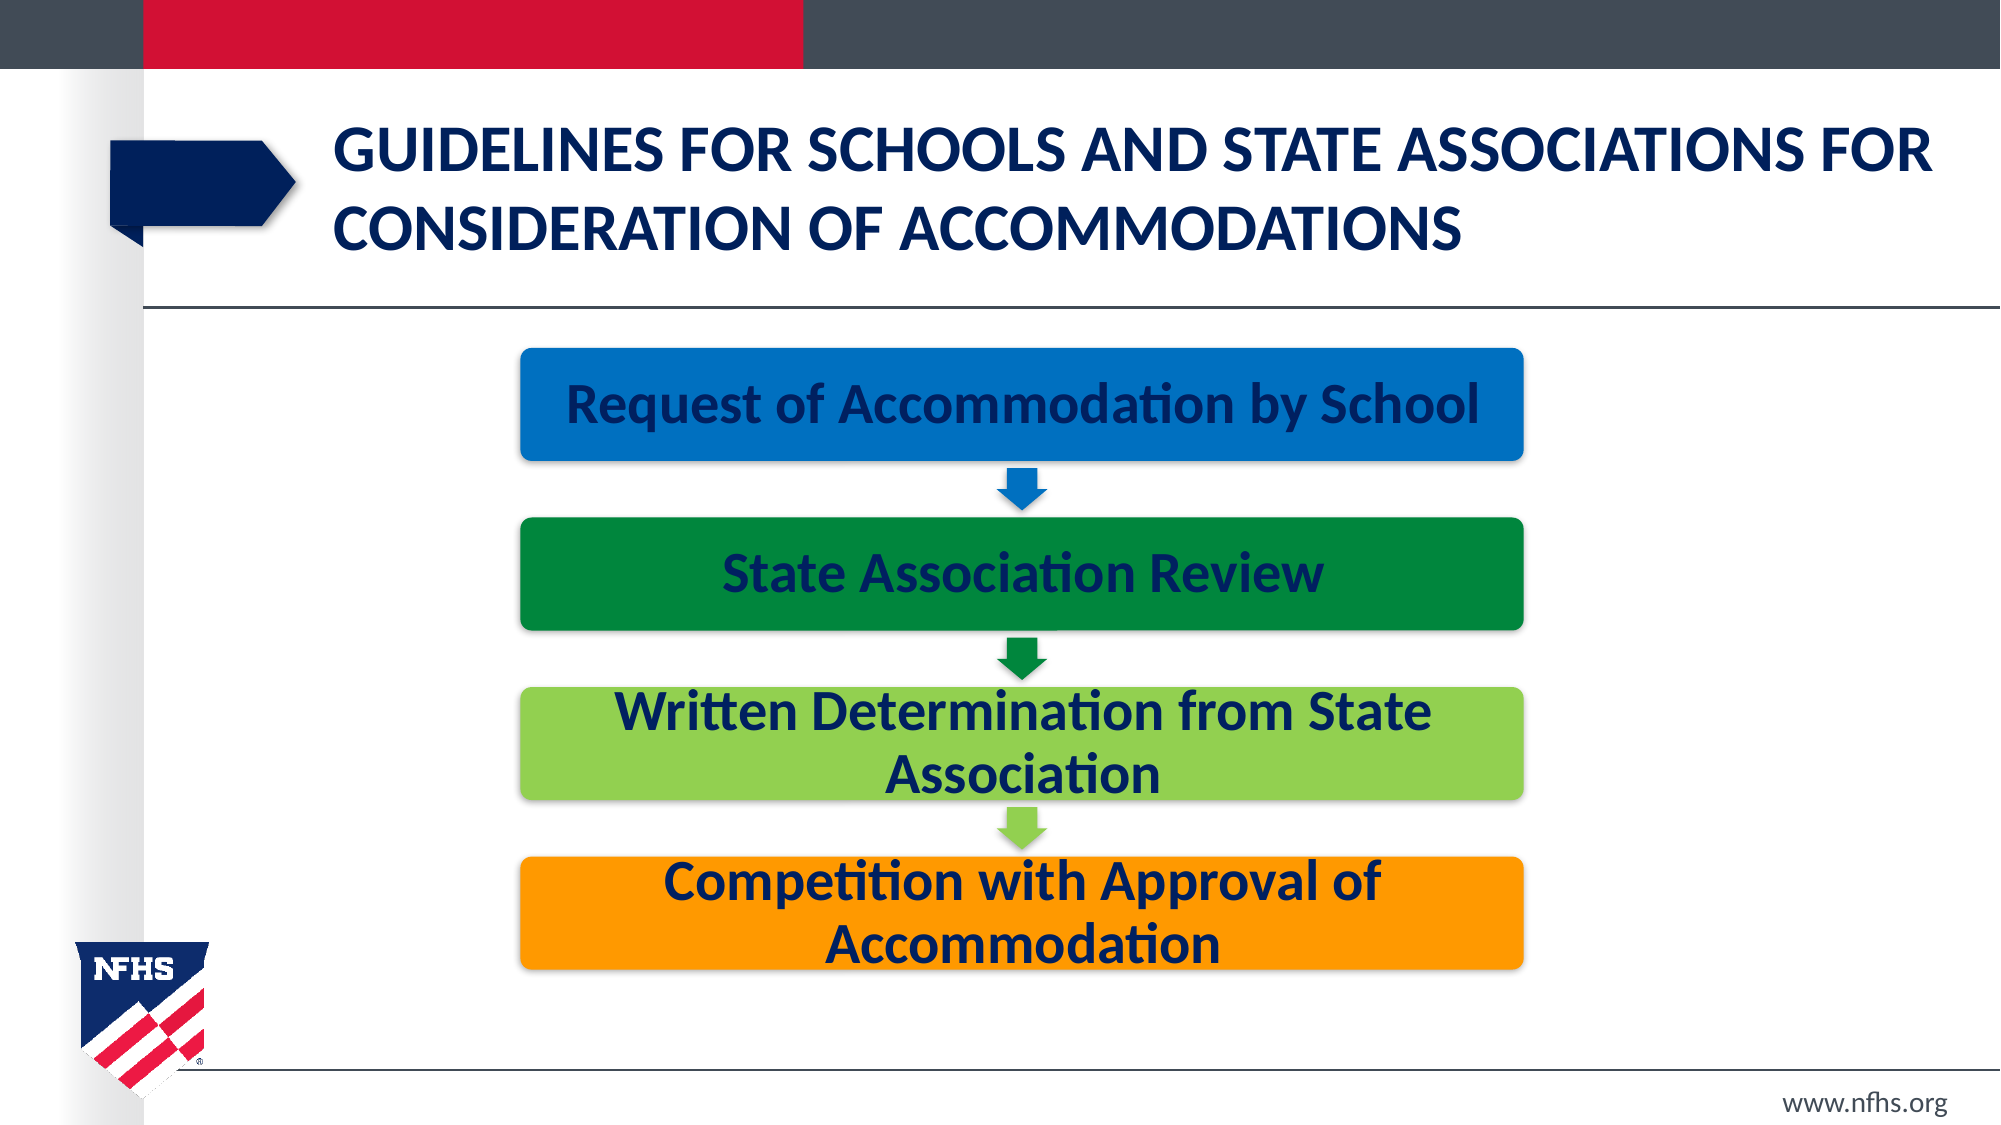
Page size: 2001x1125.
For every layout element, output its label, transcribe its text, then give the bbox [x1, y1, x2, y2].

title Guidelines for Schools and state associations for consideration of accommodations [318, 85, 1964, 285]
picture [75, 942, 209, 1099]
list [520, 347, 1524, 971]
footer www.nfhs.org [1636, 1076, 1964, 1125]
